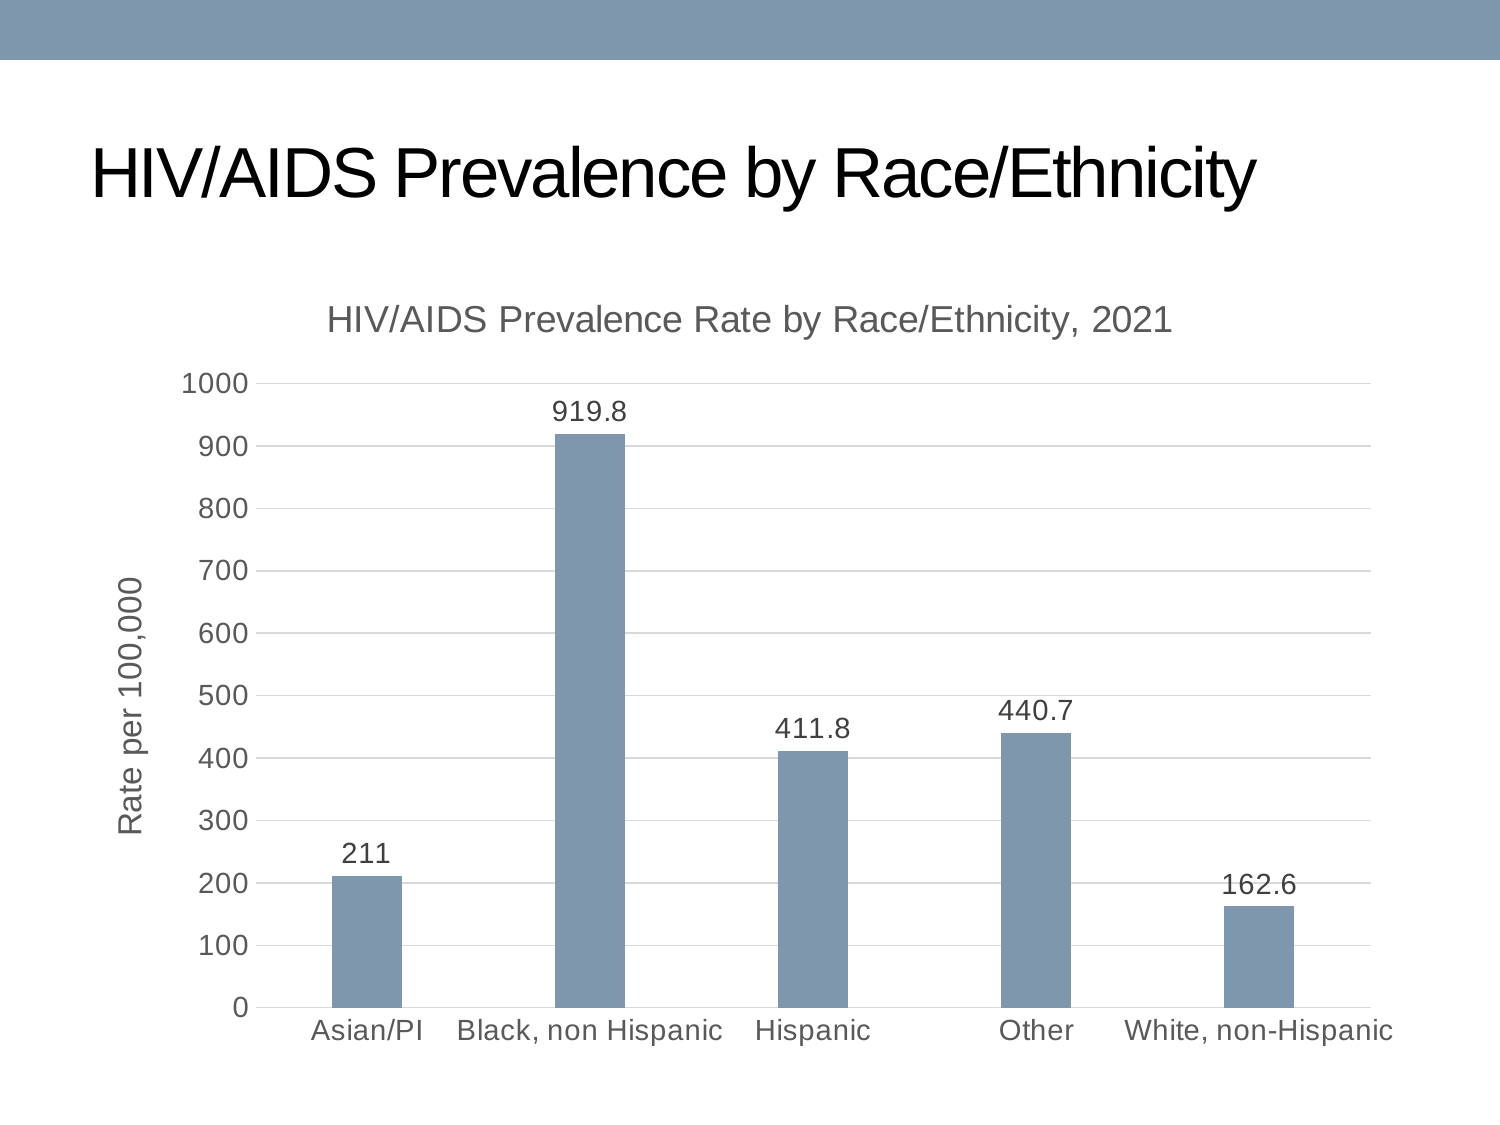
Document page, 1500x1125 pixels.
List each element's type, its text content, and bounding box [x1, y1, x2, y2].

chart [74, 262, 1426, 1063]
title HIV/AIDS Prevalence by Race/Ethnicity [75, 87, 1425, 250]
